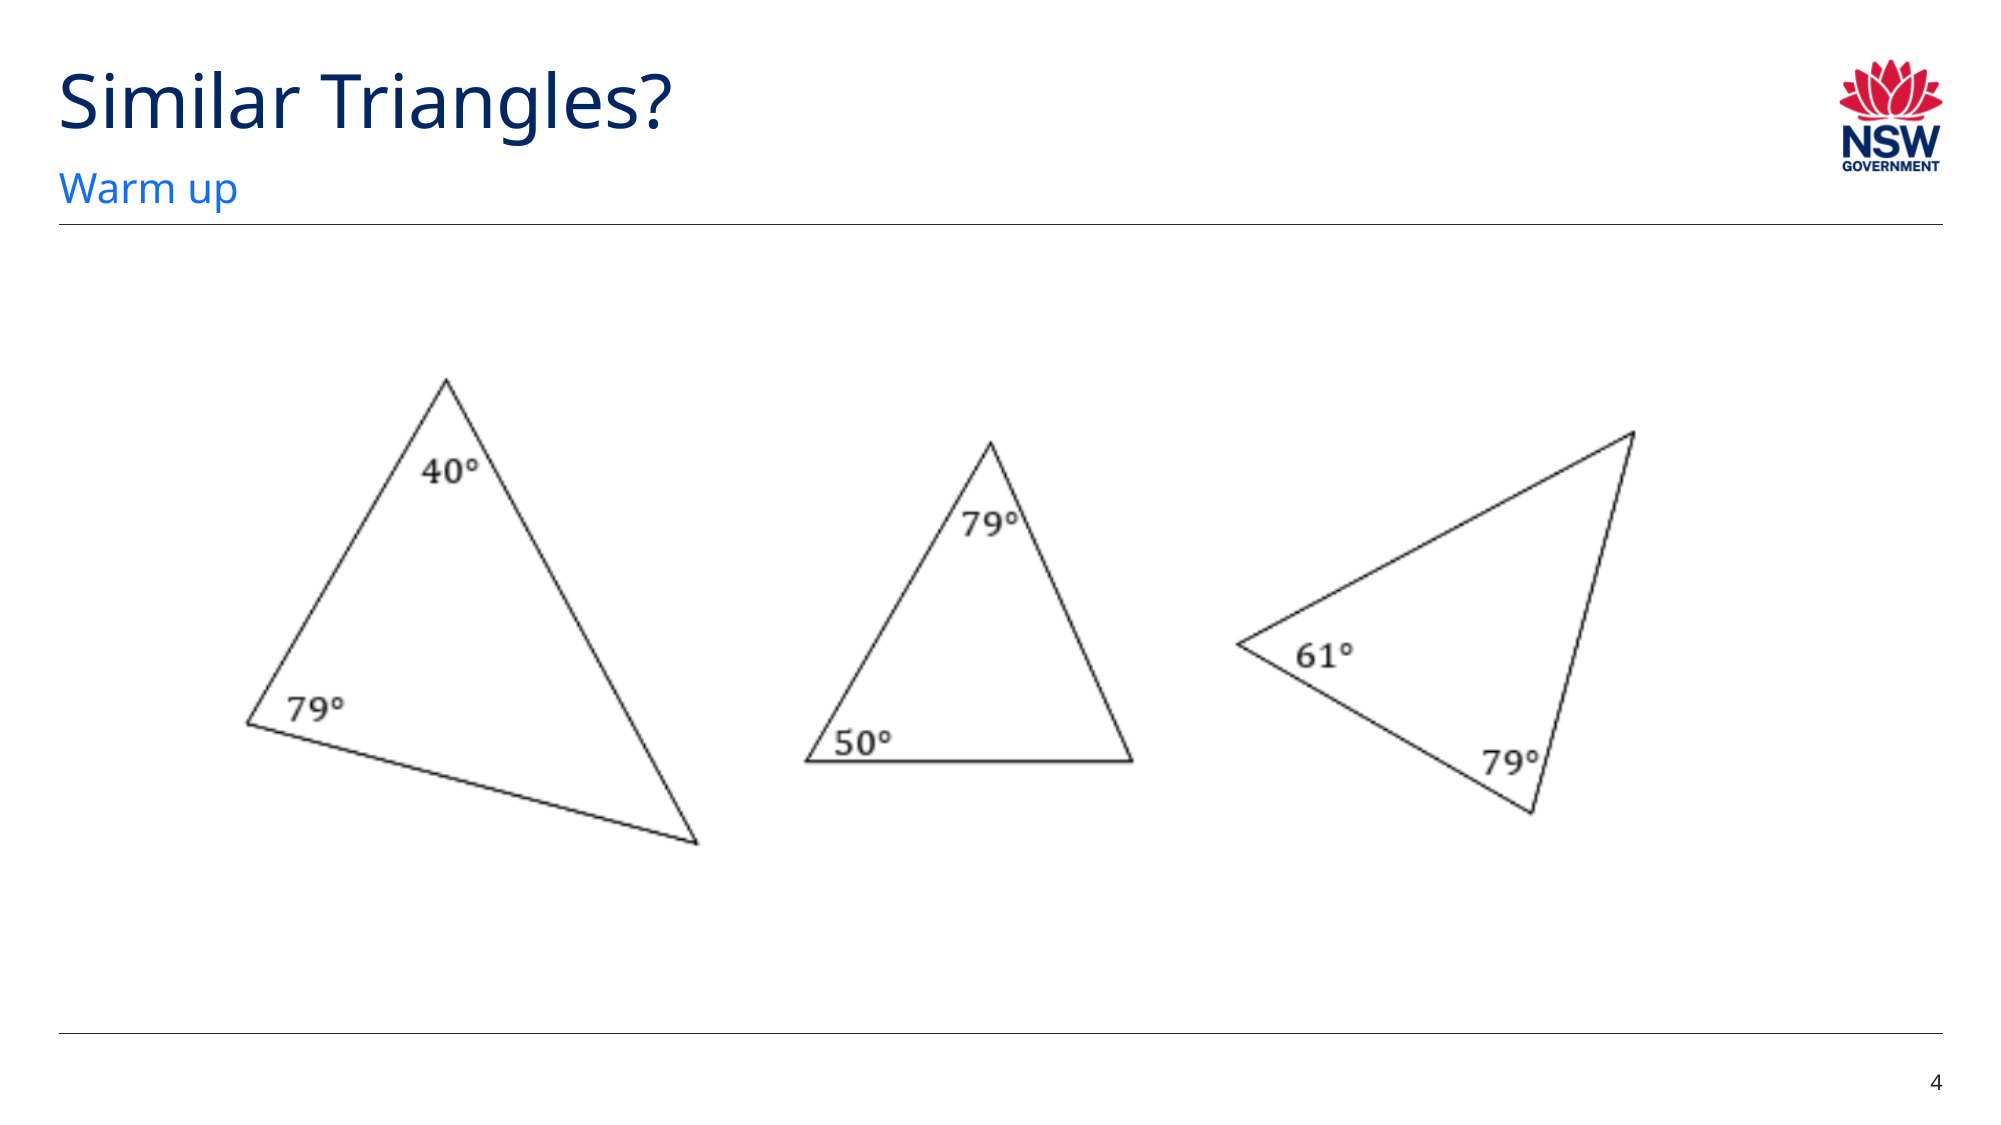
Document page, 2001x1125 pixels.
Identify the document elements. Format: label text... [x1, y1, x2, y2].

slide_number 4 [1824, 1068, 1943, 1099]
list Warm up [59, 161, 1713, 212]
picture [1839, 59, 1943, 172]
title Similar Triangles? [59, 59, 1713, 149]
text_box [242, 369, 1671, 893]
